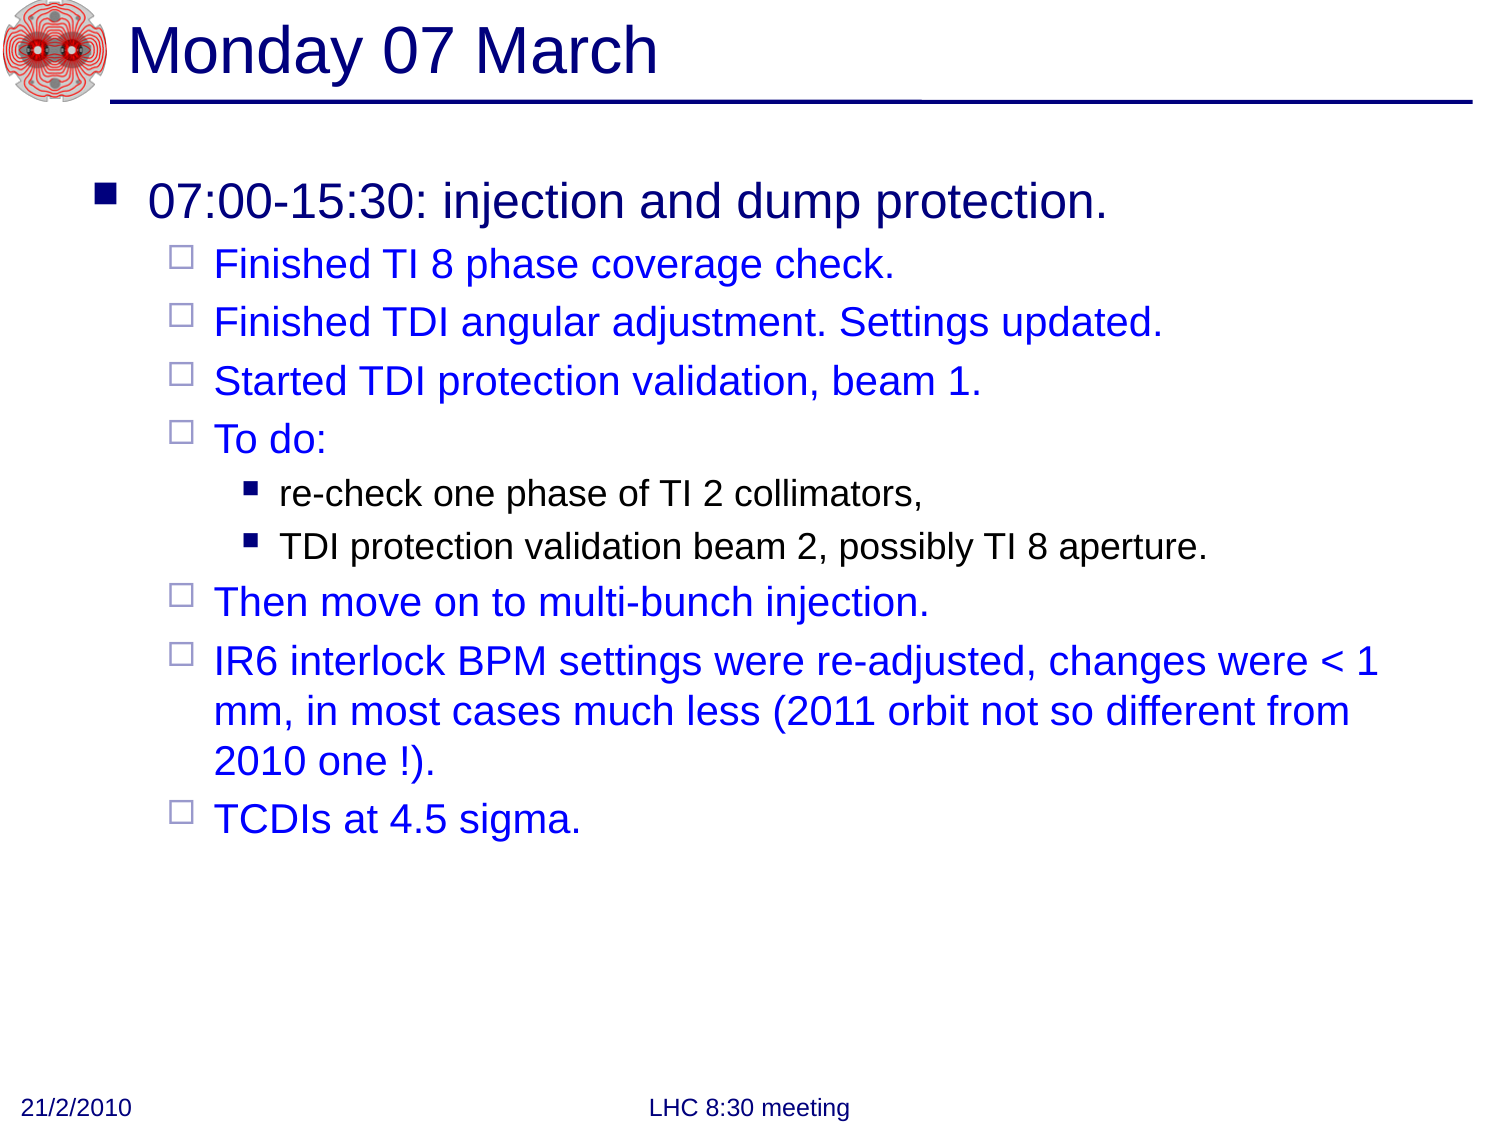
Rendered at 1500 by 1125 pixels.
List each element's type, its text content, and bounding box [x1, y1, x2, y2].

title Monday 07 March [111, 3, 1463, 91]
footer LHC 8:30 meeting [512, 1087, 988, 1125]
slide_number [5, 1085, 356, 1125]
text_box [100, 621, 715, 1094]
picture [0, 0, 108, 103]
list 07:00-15:30: injection and dump protection. Finished TI 8 phase coverage check. Finished TDI angular adjustment. Settings updated. Started TDI protection validation, beam 1. To do: re-check one phase of TI 2 collimators, TDI protection validation beam 2, possibly TI 8 aperture. Then move on to multi-bunch injection. IR6 interlock BPM settings were re-adjusted, changes were < 1 mm, in most cases much less (2011 orbit not so different from 2010 one !). TCDIs at 4.5 sigma. [76, 160, 1427, 953]
